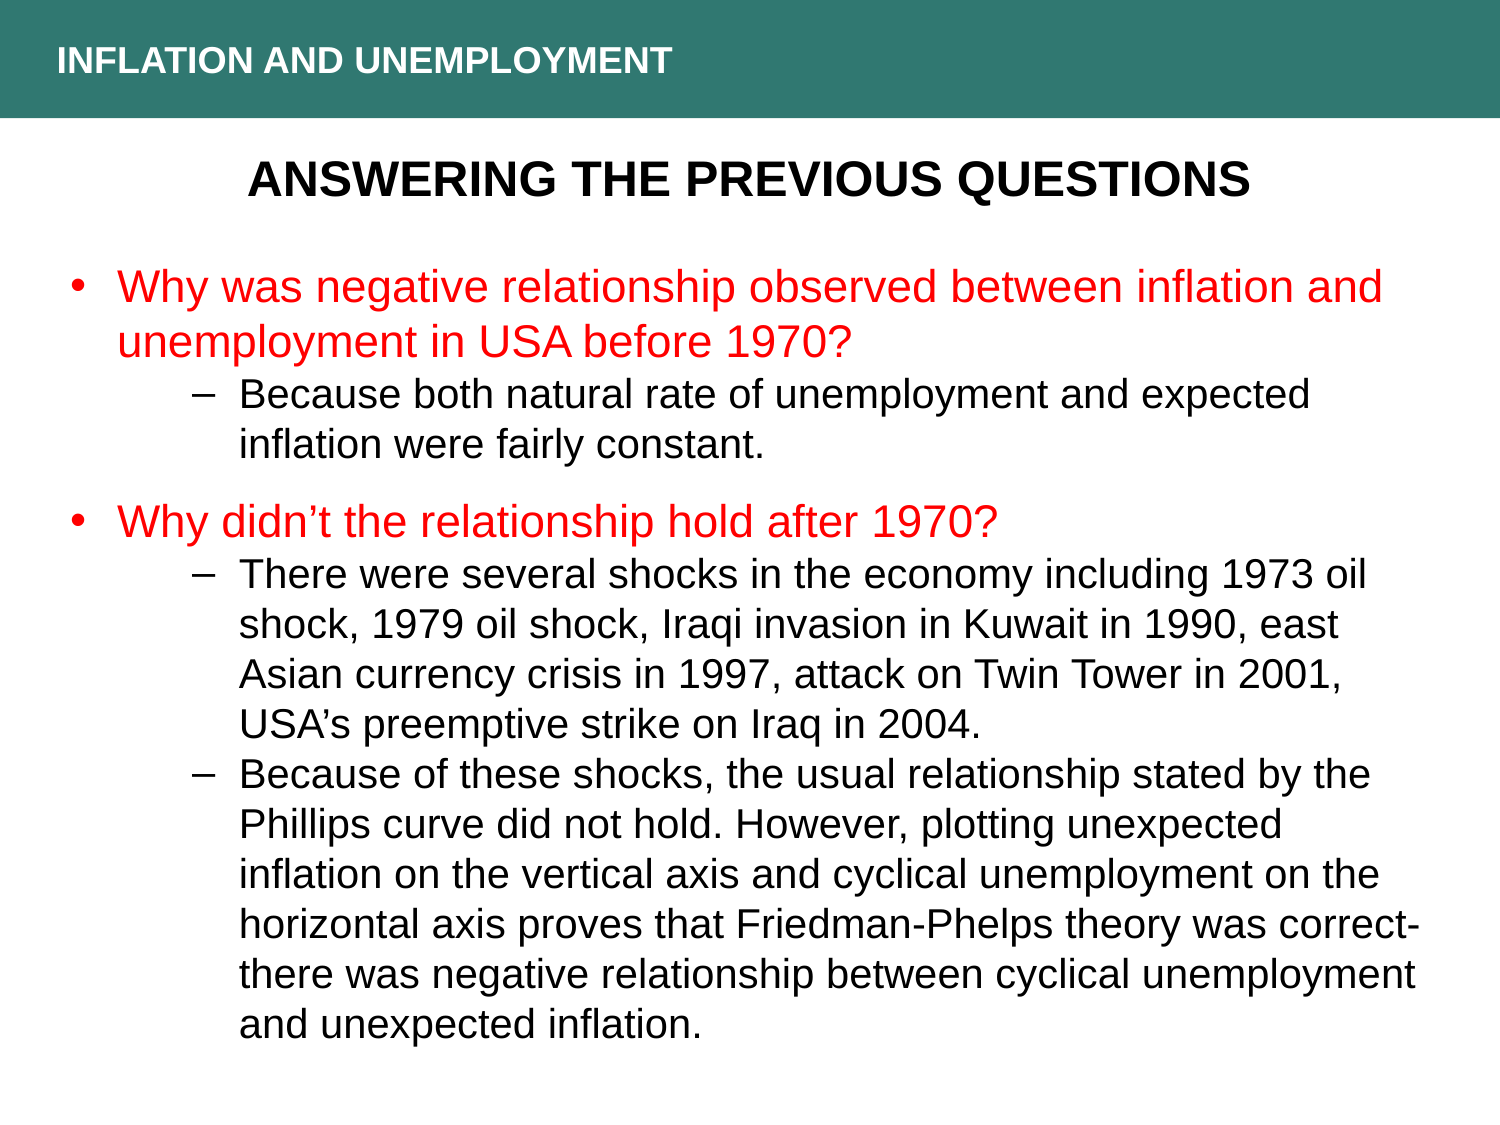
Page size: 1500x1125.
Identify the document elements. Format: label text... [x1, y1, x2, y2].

text_box ANSWERING THE PREVIOUS QUESTIONS [55, 139, 1444, 215]
text_box INFLATION AND UNEMPLOYMENT [0, 0, 1500, 120]
text_box Why was negative relationship observed between inflation and unemployment in USA before 1970? Because both natural rate of unemployment and expected inflation were fairly constant. Why didn’t the relationship hold after 1970? There were several shocks in the economy including 1973 oil shock, 1979 oil shock, Iraqi invasion in Kuwait in 1990, east Asian currency crisis in 1997, attack on Twin Tower in 2001, USA’s preemptive strike on Iraq in 2004. Because of these shocks, the usual relationship stated by the Phillips curve did not hold. However, plotting unexpected inflation on the vertical axis and cyclical unemployment on the horizontal axis proves that Friedman-Phelps theory was correct- there was negative relationship between cyclical unemployment and unexpected inflation. [55, 249, 1446, 1055]
